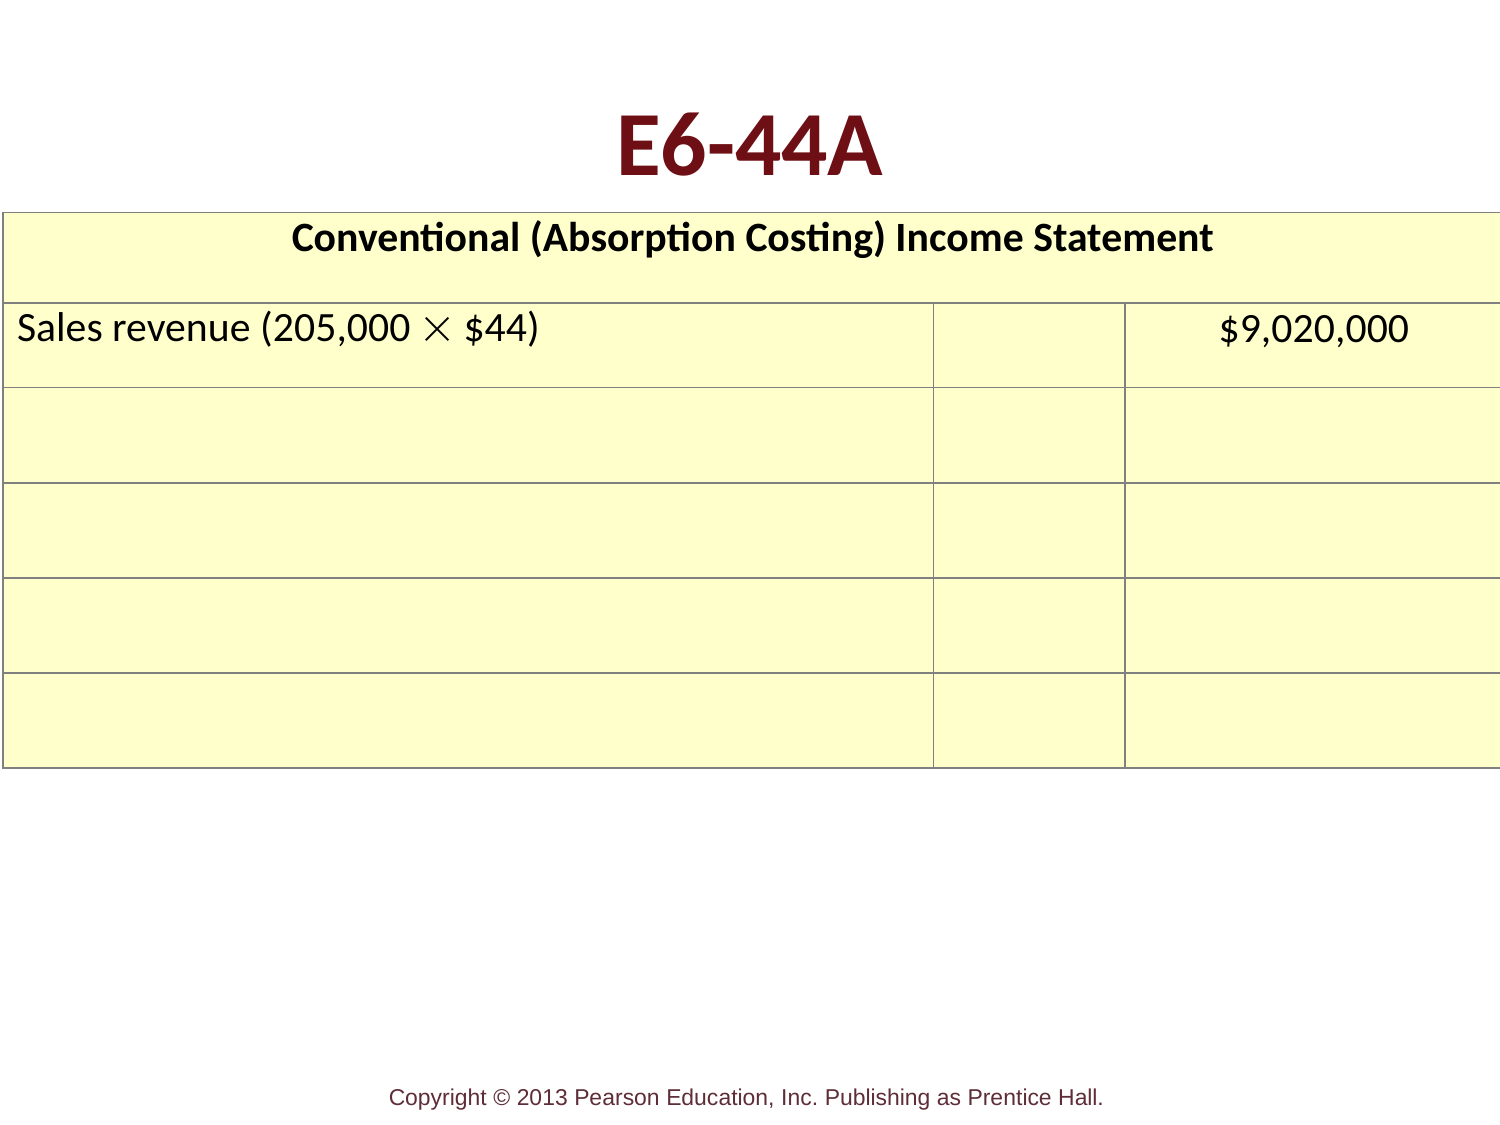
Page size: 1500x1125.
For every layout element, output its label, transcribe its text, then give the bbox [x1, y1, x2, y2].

table_cell [4, 484, 933, 577]
table_cell [4, 674, 933, 767]
title E6-44A [75, 45, 1425, 212]
table_cell Sales revenue (205,000  $44) [4, 304, 933, 387]
table_cell [934, 484, 1124, 577]
table_cell [1126, 579, 1500, 672]
table_cell [1126, 388, 1500, 482]
table_cell [934, 674, 1124, 767]
table_cell [934, 304, 1124, 387]
table_header Conventional (Absorption Costing) Income Statement [4, 213, 1500, 302]
table_cell $9,020,000 [1126, 304, 1500, 387]
table_cell [4, 579, 933, 672]
table_cell [1126, 484, 1500, 577]
table_cell [4, 388, 933, 482]
table_cell [934, 579, 1124, 672]
table_cell [934, 388, 1124, 482]
table_cell [1126, 674, 1500, 767]
